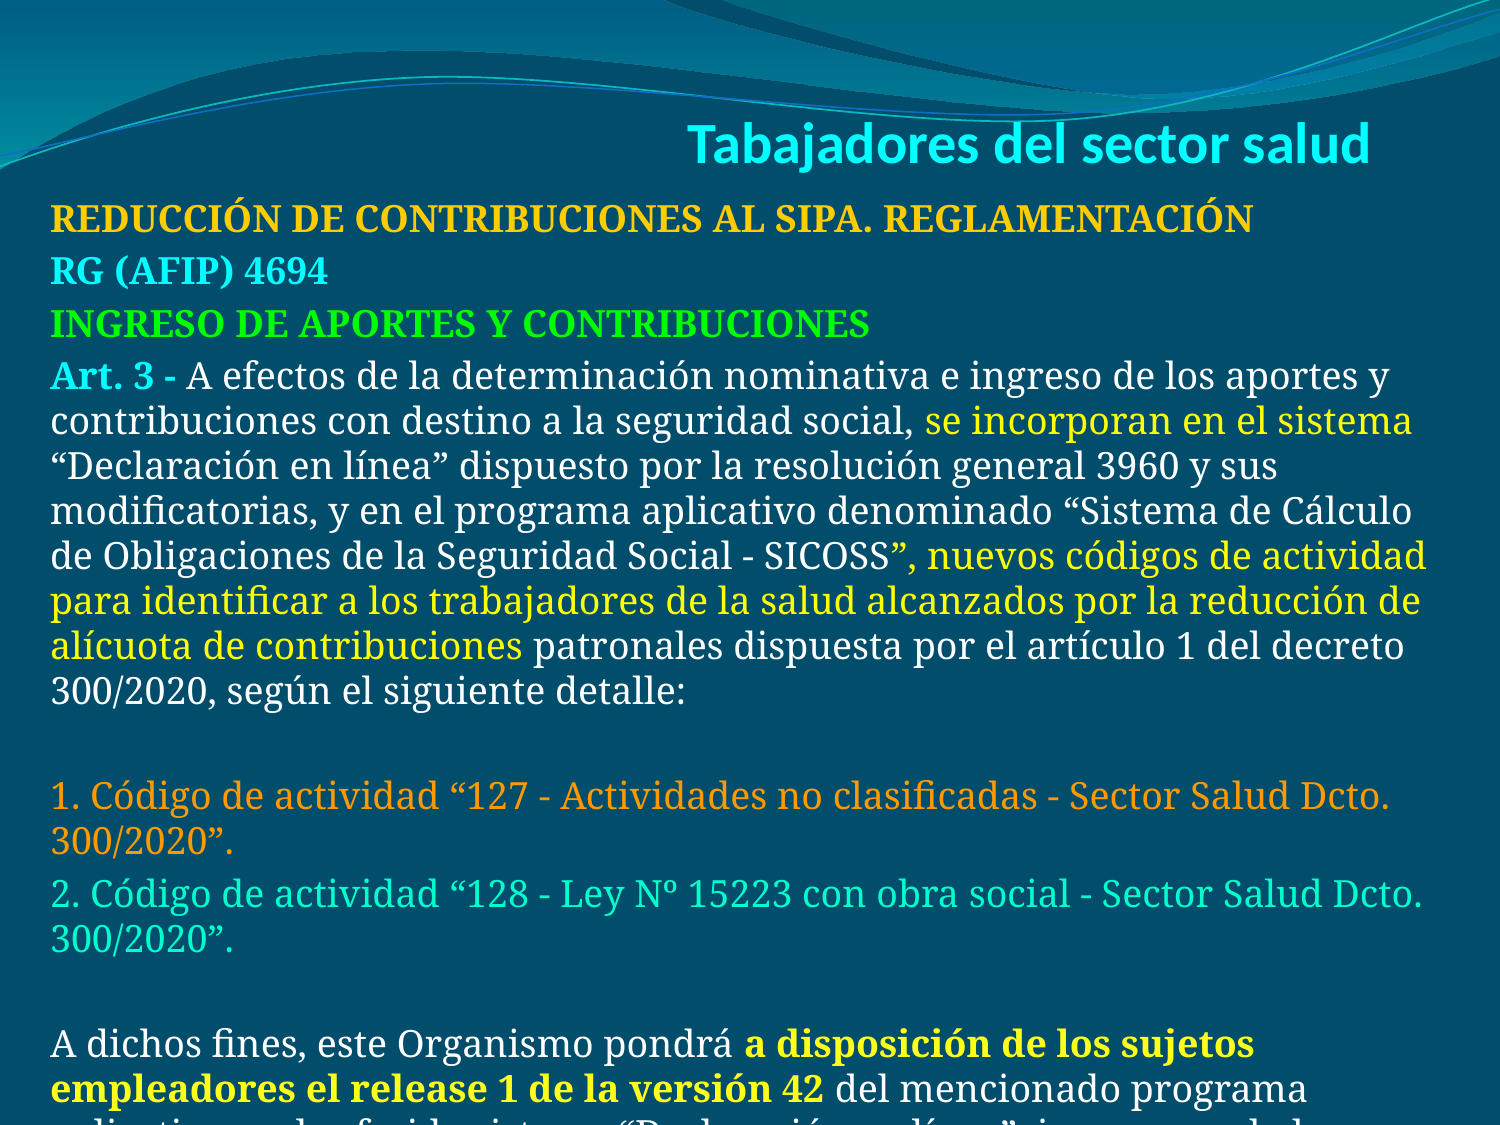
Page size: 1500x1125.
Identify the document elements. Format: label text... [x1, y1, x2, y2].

picture [560, 1037, 568, 1056]
picture [858, 1037, 877, 1057]
picture [715, 1047, 721, 1057]
picture [445, 1038, 450, 1050]
picture [352, 1082, 369, 1101]
picture [886, 1037, 894, 1042]
picture [357, 1034, 365, 1057]
picture [52, 1082, 69, 1102]
picture [1235, 1082, 1243, 1087]
picture [1216, 1037, 1234, 1057]
picture [151, 1037, 159, 1056]
picture [280, 1082, 294, 1102]
picture [129, 1037, 137, 1042]
picture [414, 1032, 422, 1056]
picture [531, 1082, 541, 1102]
picture [166, 1038, 171, 1056]
picture [686, 1029, 692, 1056]
picture [1028, 1037, 1045, 1057]
picture [216, 1082, 234, 1102]
picture [1123, 1037, 1137, 1057]
picture [453, 1038, 458, 1049]
picture [650, 1037, 656, 1056]
picture [188, 1039, 200, 1056]
picture [500, 1076, 513, 1101]
picture [263, 1038, 278, 1057]
picture [805, 1075, 822, 1101]
picture [1033, 1082, 1040, 1101]
picture [654, 1082, 671, 1102]
picture [932, 1037, 941, 1056]
picture [802, 1037, 811, 1056]
picture [848, 1074, 854, 1101]
picture [539, 1037, 546, 1056]
picture [1132, 1082, 1139, 1110]
picture [749, 1082, 758, 1101]
picture [946, 1037, 964, 1057]
picture [605, 1037, 612, 1065]
picture [259, 1082, 275, 1102]
picture [1263, 1082, 1271, 1101]
picture [124, 1038, 136, 1057]
picture [1185, 1083, 1190, 1101]
picture [899, 1037, 908, 1056]
picture [860, 1083, 875, 1102]
picture [1004, 1037, 1014, 1057]
picture [1233, 1092, 1239, 1102]
picture [629, 1038, 634, 1056]
picture [1060, 1082, 1068, 1087]
picture [1141, 1037, 1153, 1057]
picture [1023, 1083, 1028, 1101]
picture [134, 1074, 143, 1101]
picture [1291, 1082, 1304, 1101]
picture [937, 1083, 952, 1102]
picture [1238, 1051, 1247, 1057]
picture [450, 1082, 464, 1102]
picture [599, 1082, 617, 1102]
picture [470, 1037, 479, 1056]
picture [881, 1038, 895, 1057]
picture [913, 1037, 928, 1057]
picture [1043, 1082, 1051, 1101]
picture [843, 1037, 854, 1057]
picture [1102, 1083, 1107, 1101]
picture [837, 1082, 848, 1102]
picture [549, 1037, 557, 1056]
picture [214, 1030, 232, 1056]
picture [446, 1051, 460, 1064]
picture [675, 1082, 692, 1101]
picture [319, 1038, 334, 1057]
picture [1254, 1082, 1259, 1101]
picture [56, 1031, 74, 1056]
picture [283, 1038, 295, 1056]
picture [110, 1082, 119, 1110]
title Tabajadores del sector salud [99, 62, 1375, 175]
picture [111, 1037, 117, 1056]
picture [1000, 1082, 1006, 1101]
picture [644, 1082, 651, 1096]
picture [339, 1038, 351, 1056]
picture [495, 1037, 503, 1056]
picture [978, 1037, 989, 1056]
picture [982, 1083, 994, 1102]
picture [1153, 1037, 1161, 1056]
picture [575, 1038, 580, 1056]
picture [1058, 1029, 1067, 1056]
picture [987, 1082, 995, 1087]
picture [427, 1037, 433, 1056]
picture [555, 1082, 572, 1102]
picture [879, 1074, 885, 1101]
picture [815, 1051, 824, 1057]
picture [727, 1082, 745, 1102]
picture [522, 1038, 534, 1056]
picture [465, 1047, 471, 1057]
picture [630, 1082, 644, 1101]
picture [170, 1082, 187, 1102]
picture [540, 1074, 551, 1101]
subtitle REDUCCIÓN DE CONTRIBUCIONES AL SIPA. REGLAMENTACIÓN RG (AFIP) 4694 INGRESO DE APORTES Y CONTRIBUCIONES Art. 3 - A efectos de la determinación nominativa e ingreso de los aportes y contribuciones con destino a la seguridad social, se incorporan en el sistema “Declaración en línea” dispuesto por la resolución general 3960 y sus modificatorias, y en el programa aplicativo denominado “Sistema de Cálculo de Obligaciones de la Seguridad Social - SICOSS”, nuevos códigos de actividad para identificar a los trabajadores de la salud alcanzados por la reducción de alícuota de contribuciones patronales dispuesta por el artículo 1 del decreto 300/2020, según el siguiente detalle: 1. Código de actividad “127 - Actividades no clasificadas - Sector Salud Dcto. 300/2020”. 2. Código de actividad “128 - Ley Nº 15223 con obra social - Sector Salud Dcto. 300/2020”. A dichos fines, este Organismo pondrá a disposición de los sujetos empleadores el release 1 de la versión 42 del mencionado programa aplicativo, y el referido sistema “Declaración en línea”, incorporando las citadas novedades. [50, 187, 1475, 1025]
picture [83, 1082, 94, 1101]
picture [399, 1031, 408, 1055]
picture [911, 1082, 919, 1101]
picture [148, 1082, 165, 1102]
picture [485, 1037, 491, 1056]
picture [141, 1029, 150, 1056]
picture [1174, 1083, 1179, 1101]
picture [1012, 1083, 1017, 1101]
picture [372, 1082, 389, 1102]
picture [1200, 1033, 1212, 1057]
picture [902, 1082, 907, 1101]
picture [1141, 1082, 1151, 1102]
picture [73, 1082, 82, 1101]
picture [1197, 1096, 1211, 1109]
picture [1179, 1037, 1196, 1057]
picture [675, 1037, 685, 1057]
picture [585, 1074, 595, 1101]
picture [328, 1074, 338, 1101]
picture [89, 1037, 99, 1057]
picture [1289, 1092, 1296, 1102]
picture [1196, 1083, 1201, 1095]
picture [746, 1037, 764, 1057]
picture [428, 1082, 445, 1102]
picture [640, 1038, 645, 1056]
picture [1239, 1037, 1253, 1056]
picture [967, 1082, 975, 1101]
picture [1113, 1083, 1118, 1101]
picture [614, 1037, 624, 1057]
picture [192, 1074, 212, 1102]
picture [639, 1121, 656, 1125]
picture [783, 1076, 802, 1101]
picture [407, 1082, 424, 1102]
picture [239, 1082, 248, 1101]
picture [1095, 1037, 1109, 1057]
picture [778, 1029, 798, 1057]
picture [660, 1037, 668, 1056]
picture [833, 1037, 842, 1065]
picture [957, 1082, 964, 1101]
picture [392, 1074, 402, 1101]
picture [586, 1038, 591, 1056]
picture [1072, 1037, 1090, 1057]
picture [1156, 1082, 1163, 1101]
picture [238, 1037, 244, 1056]
picture [1013, 1029, 1024, 1056]
picture [94, 1082, 106, 1101]
picture [720, 1037, 729, 1056]
picture [1204, 1083, 1209, 1094]
picture [370, 1037, 385, 1057]
picture [469, 1082, 486, 1102]
picture [923, 1082, 931, 1101]
picture [510, 1037, 516, 1056]
picture [759, 1082, 770, 1101]
picture [1089, 1074, 1095, 1101]
picture [99, 1029, 105, 1056]
picture [1058, 1092, 1064, 1102]
picture [1164, 1037, 1173, 1065]
picture [120, 1082, 130, 1102]
picture [308, 1082, 325, 1102]
picture [177, 1038, 182, 1056]
picture [816, 1037, 830, 1056]
picture [968, 1037, 977, 1056]
picture [698, 1037, 704, 1056]
picture [248, 1037, 256, 1056]
picture [1275, 1082, 1283, 1101]
picture [695, 1082, 709, 1102]
picture [713, 1082, 722, 1101]
picture [1079, 1082, 1089, 1102]
picture [1216, 1082, 1222, 1101]
